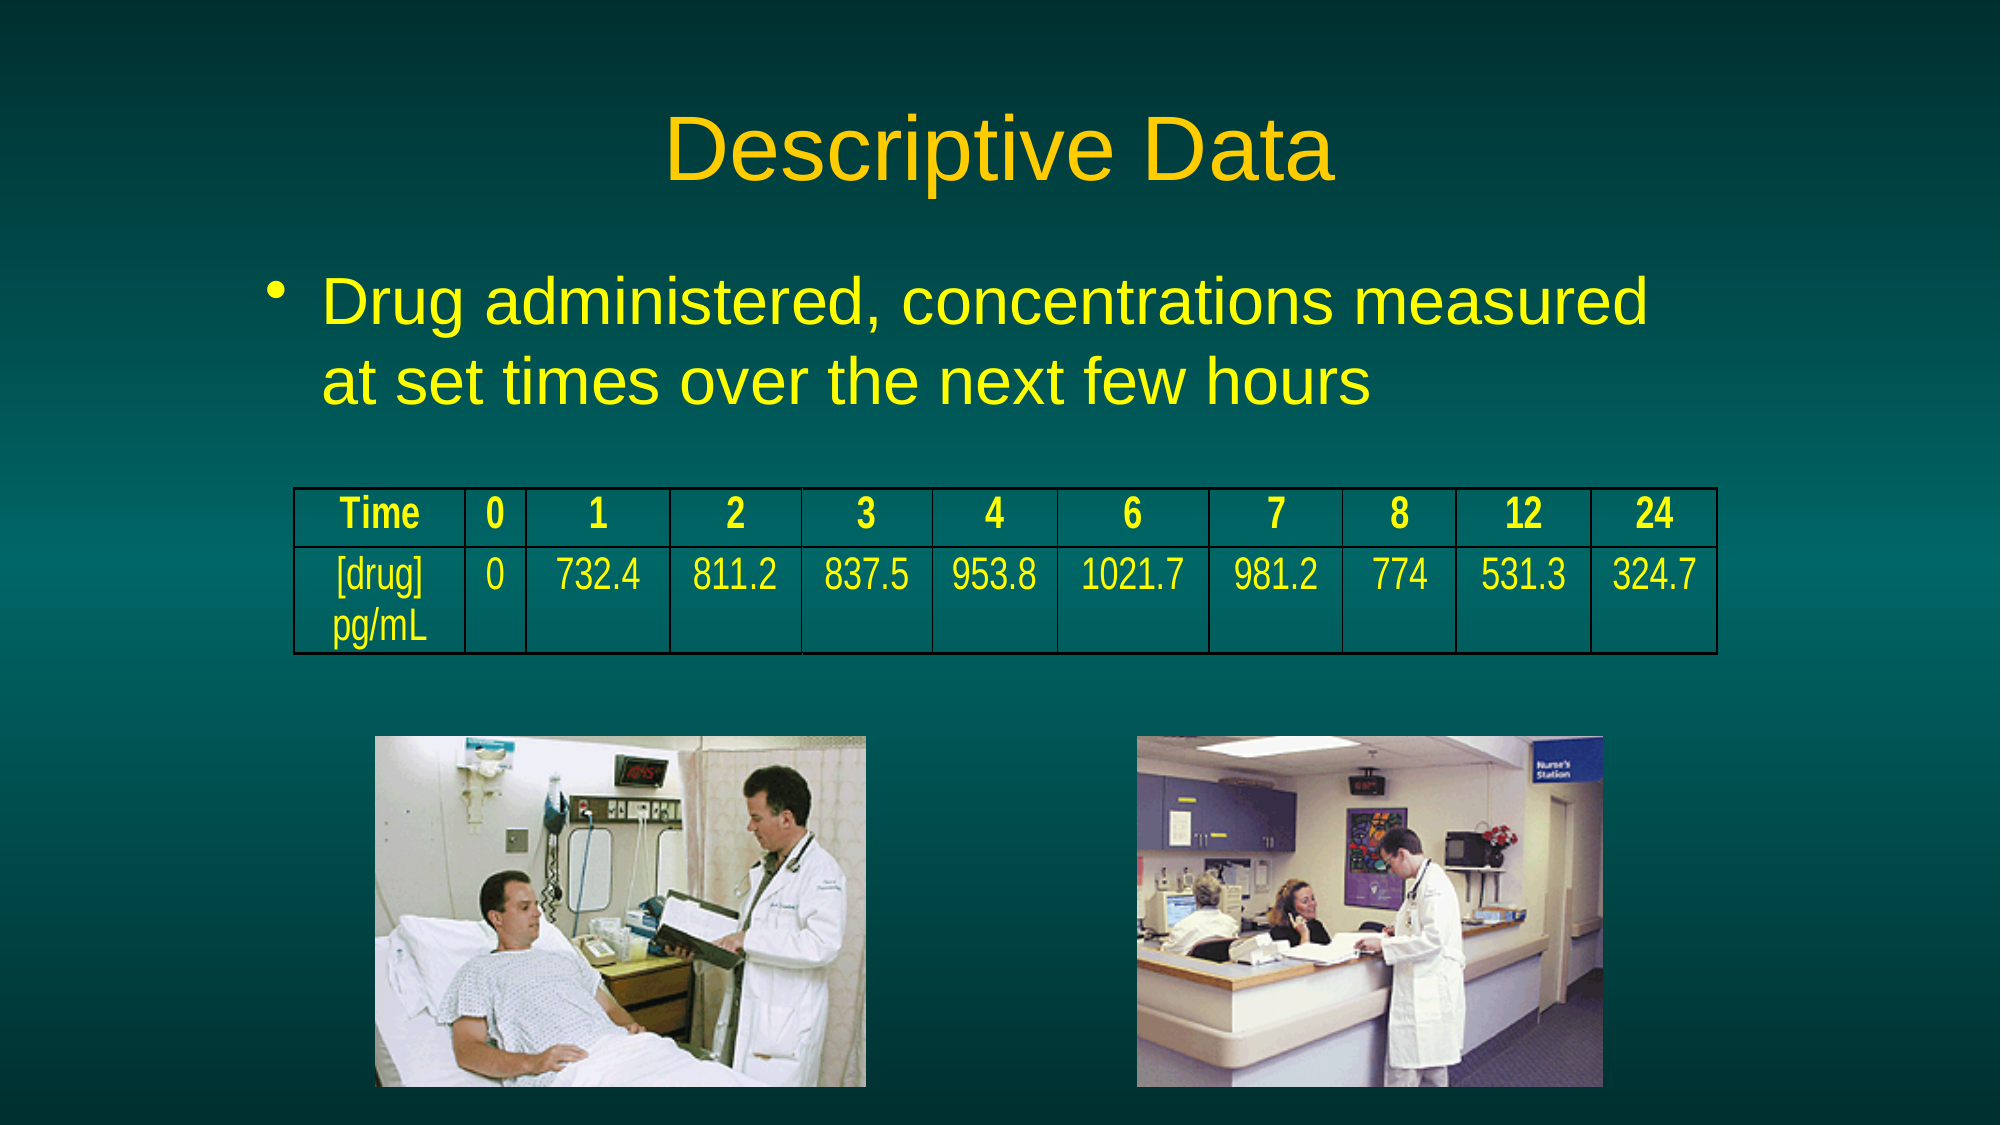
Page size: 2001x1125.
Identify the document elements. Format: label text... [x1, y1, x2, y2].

picture [374, 736, 866, 1087]
list Drug administered, concentrations measured at set times over the next few hours [249, 249, 1725, 525]
title Descriptive Data [362, 50, 1638, 238]
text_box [254, 487, 1756, 726]
picture [1137, 736, 1604, 1087]
